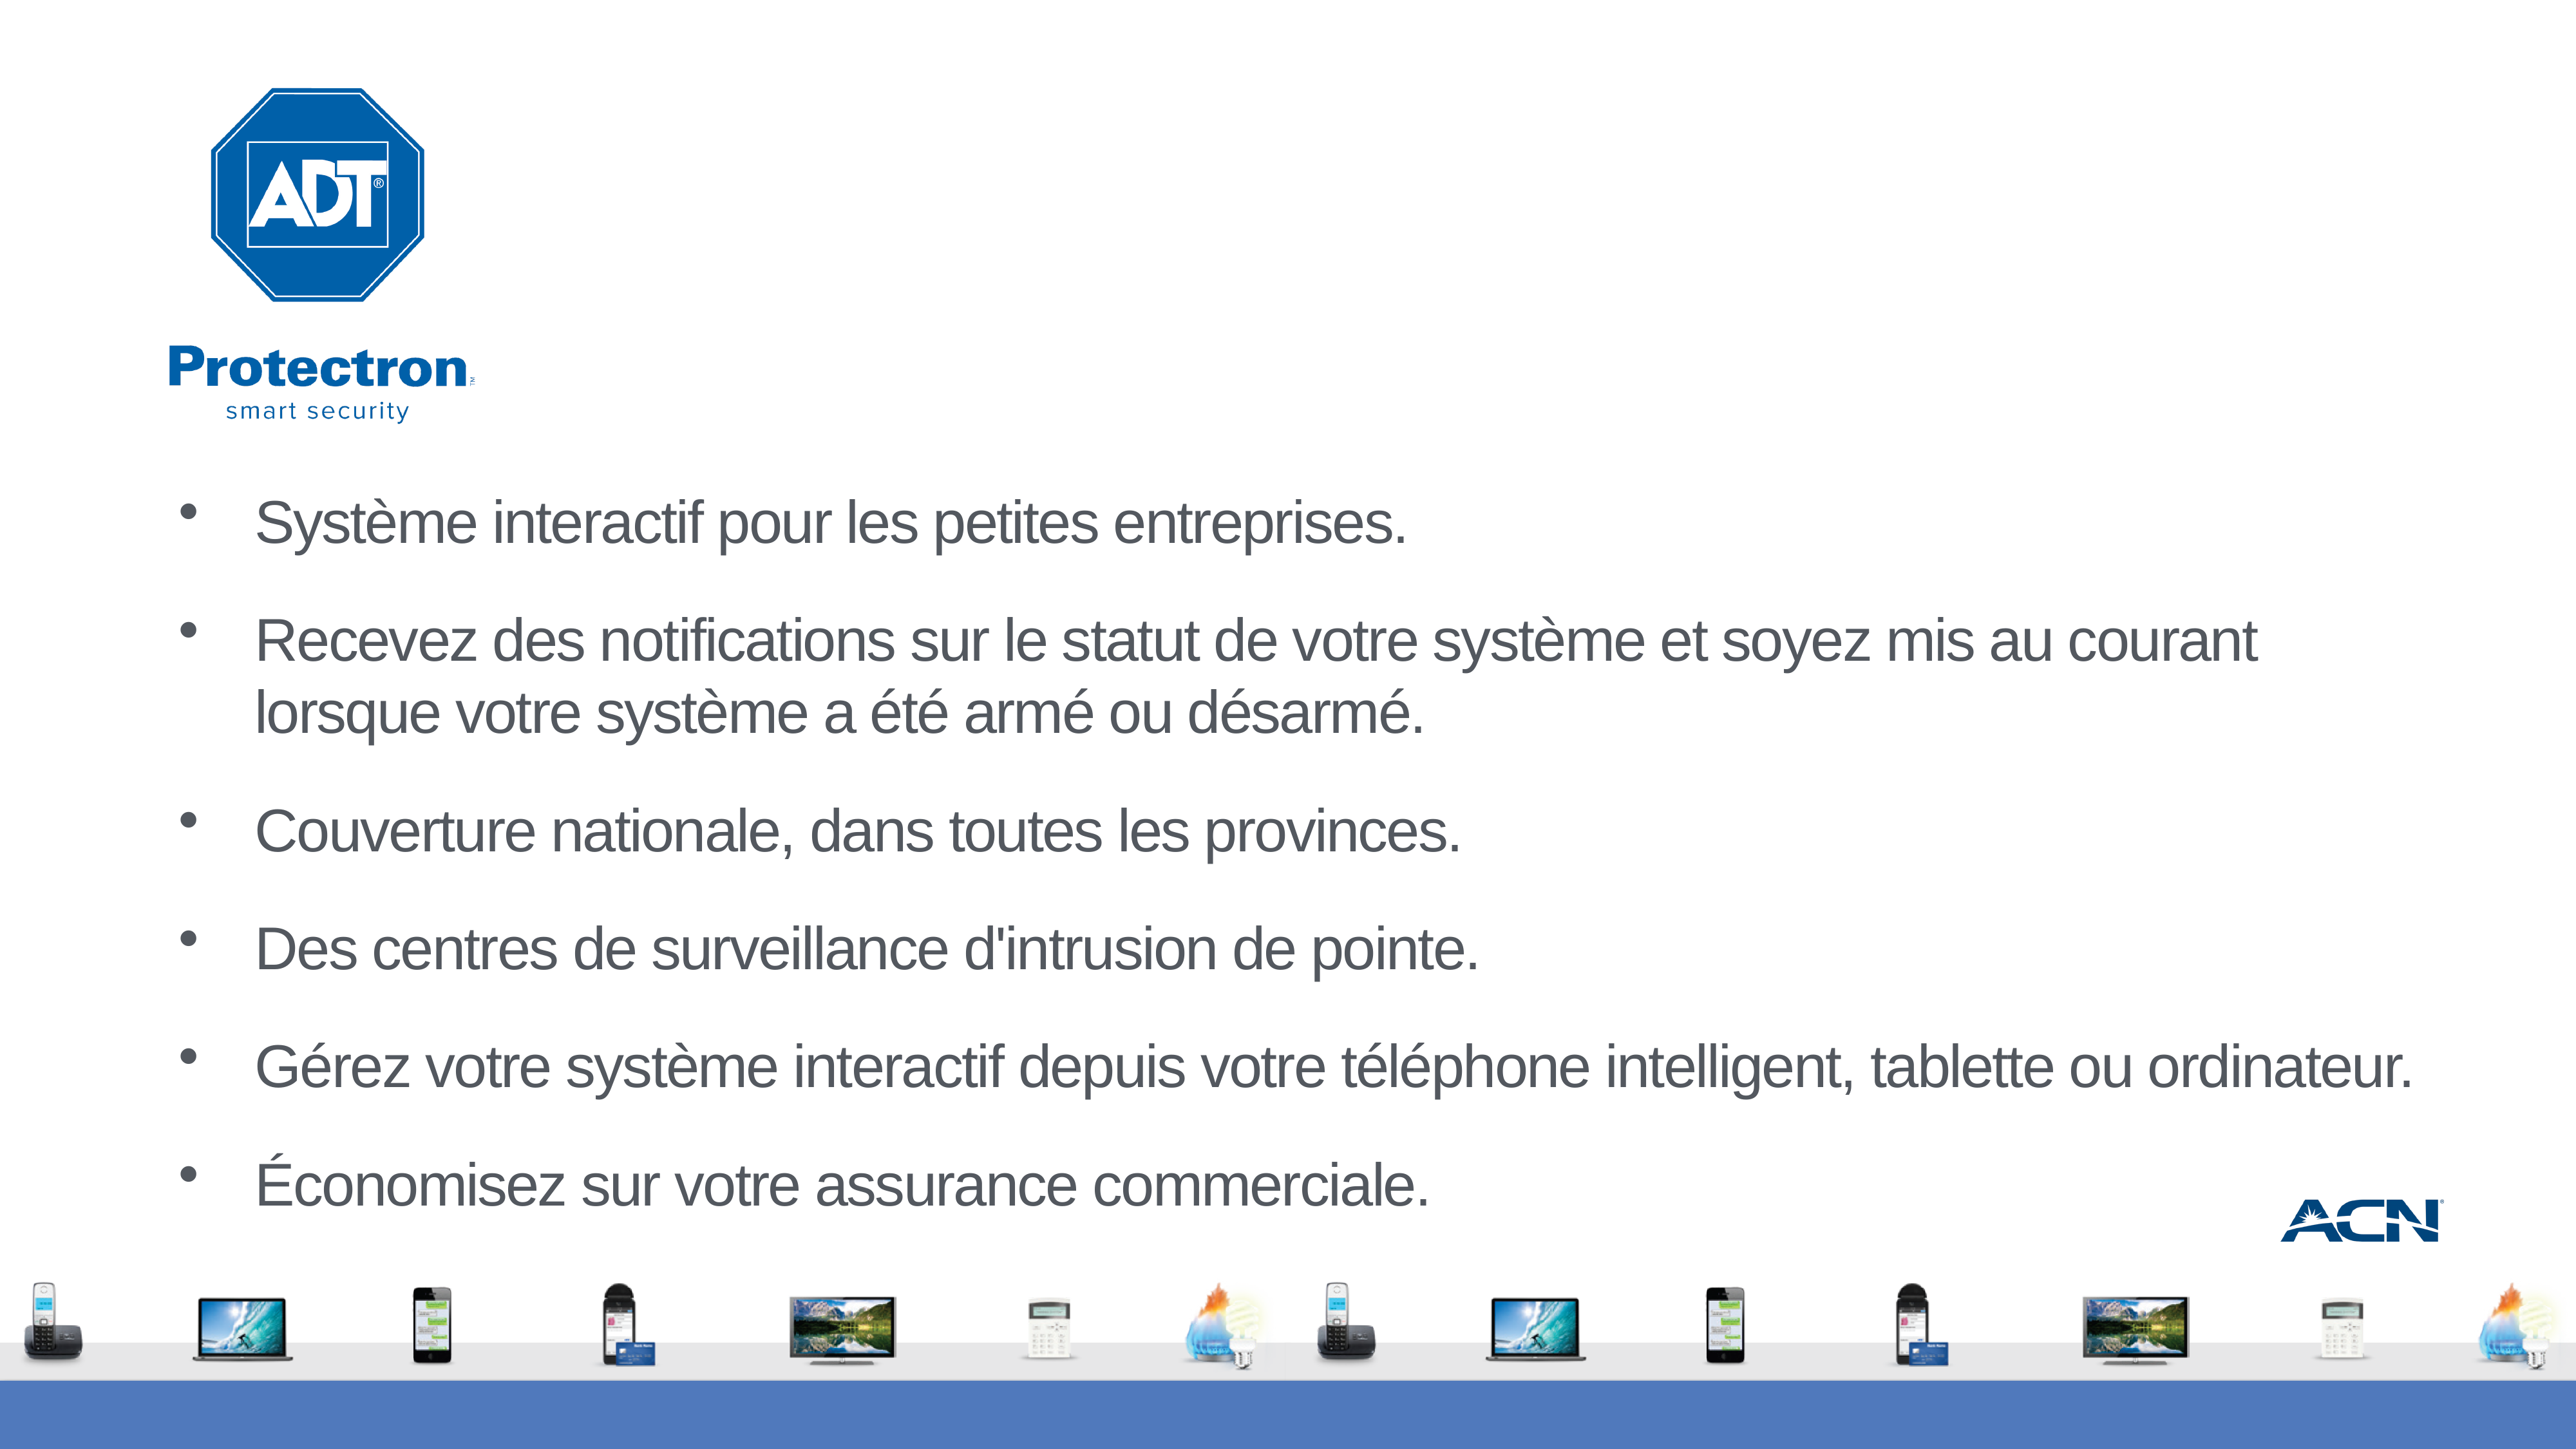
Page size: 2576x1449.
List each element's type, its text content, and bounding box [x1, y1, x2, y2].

list Système interactif pour les petites entreprises. Recevez des notifications sur le statut de votre système et soyez mis au courant lorsque votre système a été armé ou désarmé. Couverture nationale, dans toutes les provinces. Des centres de surveillance d'intrusion de pointe. Gérez votre système interactif depuis votre téléphone intelligent, tablette ou ordinateur. Économisez sur votre assurance commerciale. [173, 477, 2443, 1449]
picture [166, 73, 477, 462]
picture [0, 1255, 173, 1380]
picture [2443, 1197, 2451, 1242]
picture [2443, 1255, 2576, 1380]
